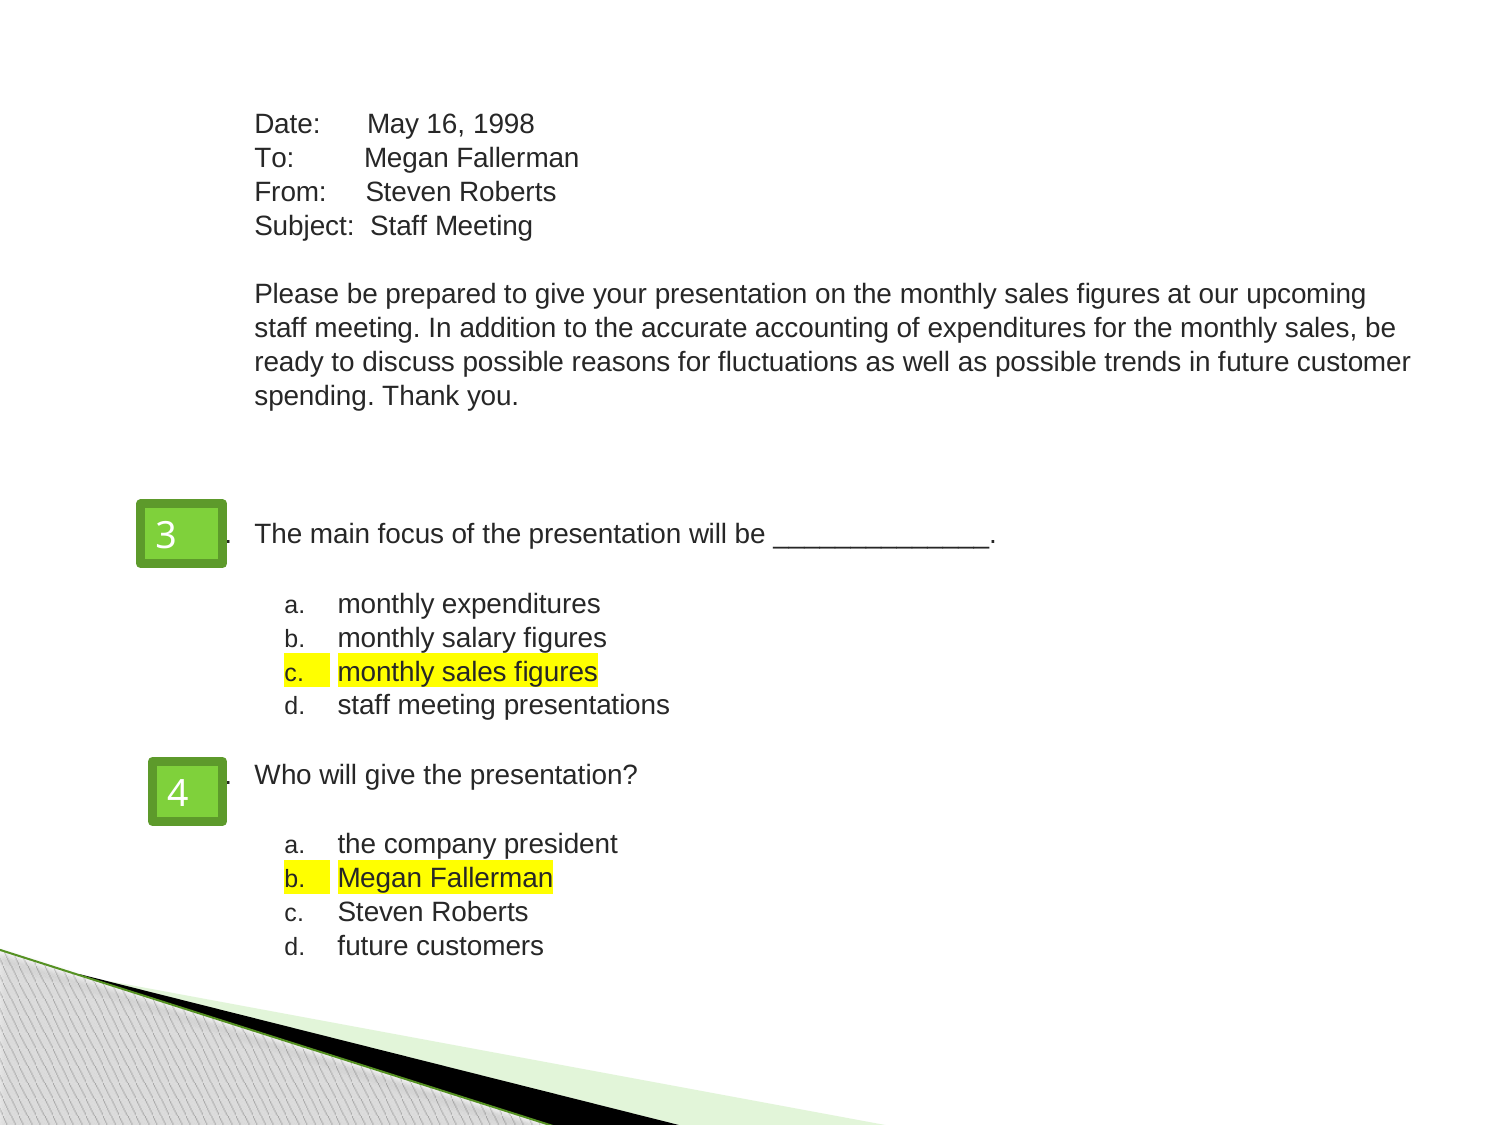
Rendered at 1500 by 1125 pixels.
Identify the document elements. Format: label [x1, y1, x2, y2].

text_box [51, 105, 1412, 997]
